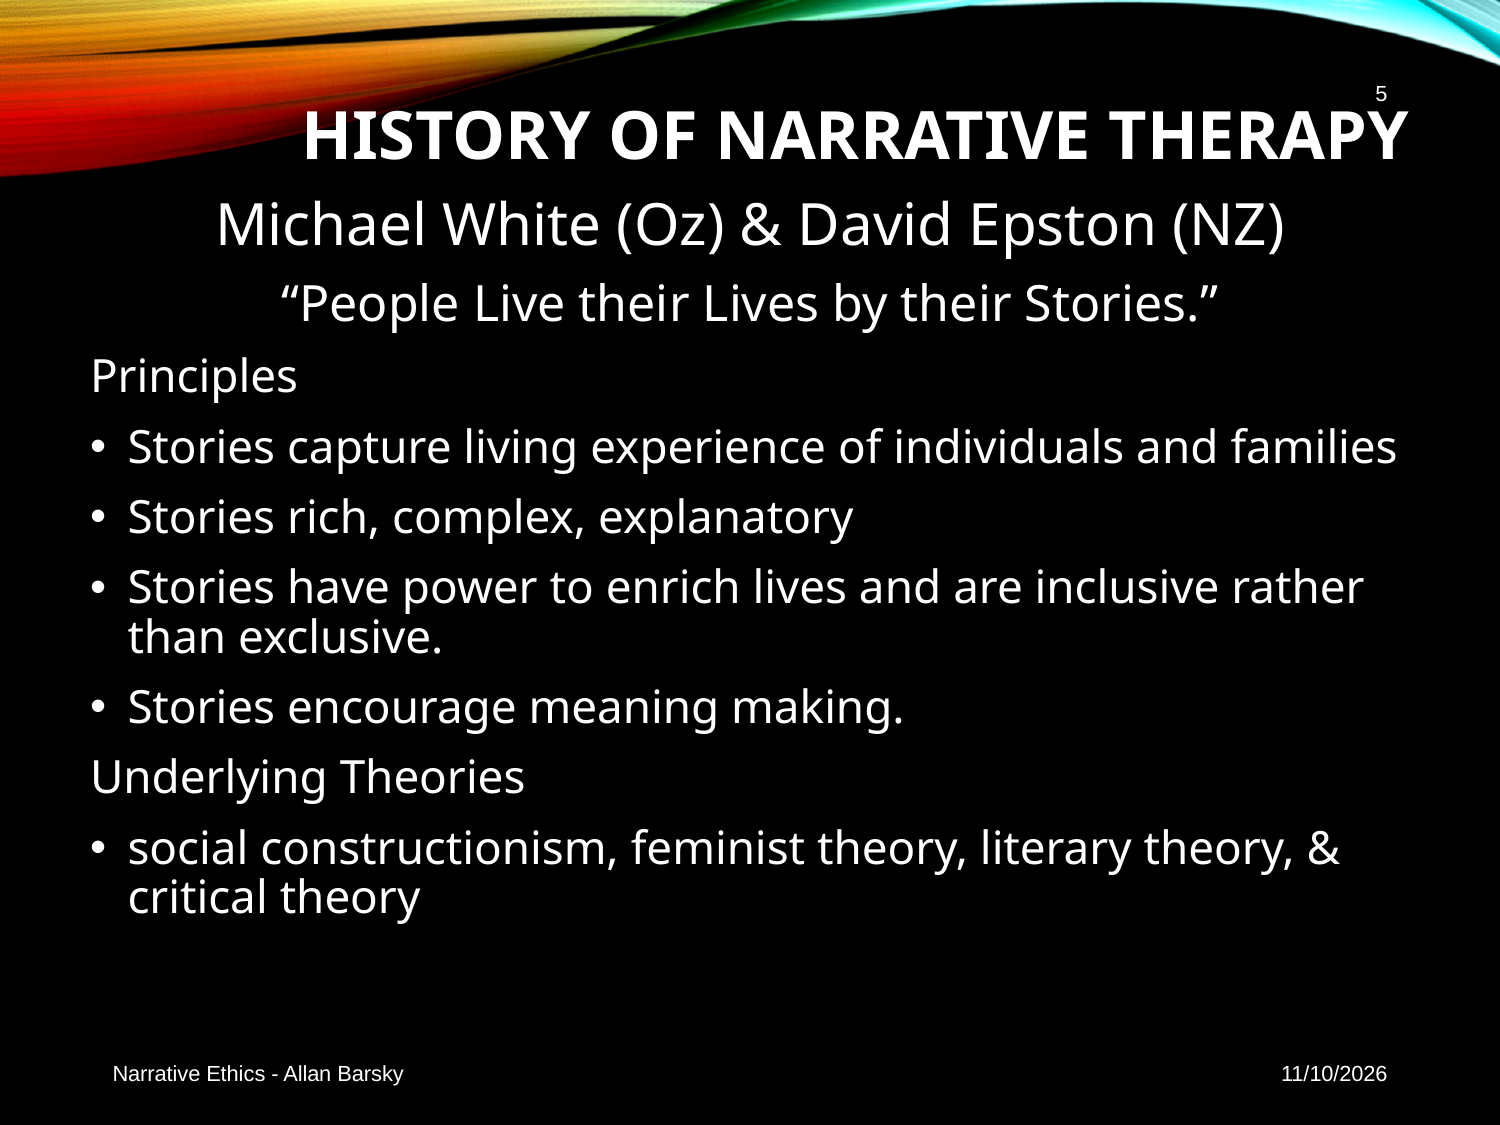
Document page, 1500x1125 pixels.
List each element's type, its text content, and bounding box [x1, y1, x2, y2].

slide_number 5 [1078, 62, 1403, 123]
picture [0, 0, 1500, 178]
title History of Narrative Therapy [75, 50, 1425, 187]
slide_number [1051, 1042, 1403, 1103]
footer Narrative Ethics - Allan Barsky [97, 1042, 1030, 1103]
list Michael White (Oz) & David Epston (NZ) “People Live their Lives by their Stories.” Principles Stories capture living experience of individuals and families Stories rich, complex, explanatory Stories have power to enrich lives and are inclusive rather than exclusive. Stories encourage meaning making. Underlying Theories social constructionism, feminist theory, literary theory, & critical theory [75, 187, 1425, 992]
